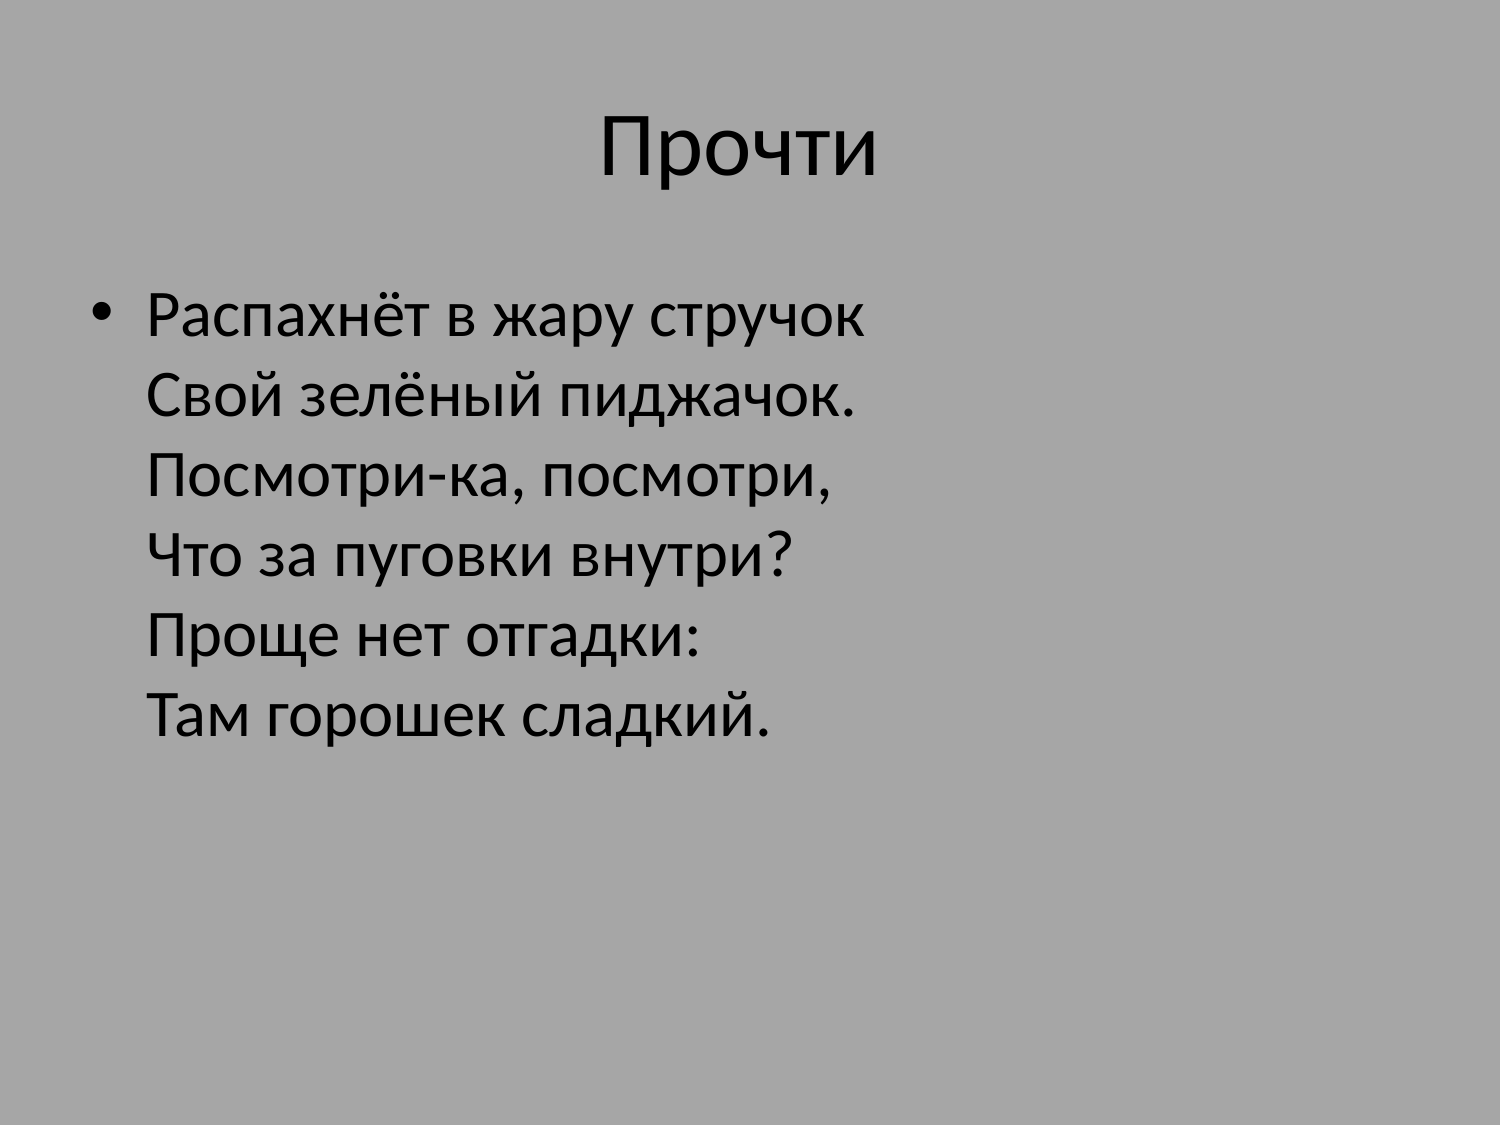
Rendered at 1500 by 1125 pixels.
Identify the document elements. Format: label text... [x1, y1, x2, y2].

title Прочти [75, 45, 1425, 233]
list Распахнёт в жару стручок Свой зелёный пиджачок. Посмотри-ка, посмотри, Что за пуговки внутри? Проще нет отгадки: Там горошек сладкий. [75, 262, 1425, 1005]
